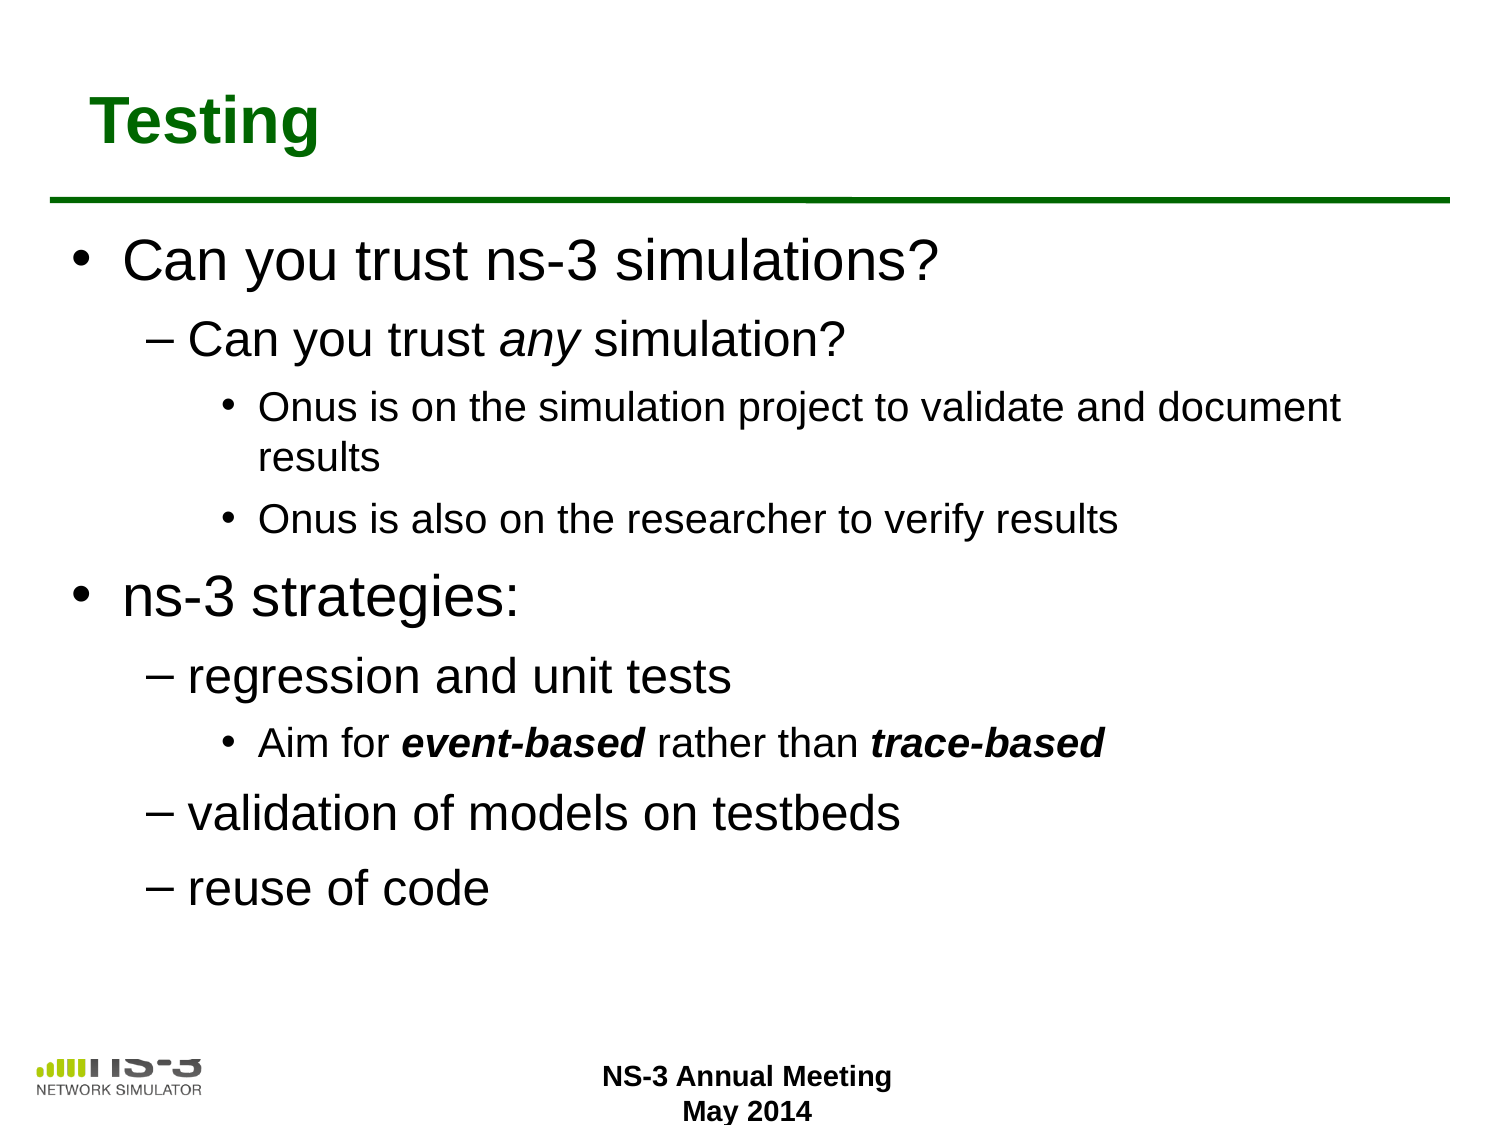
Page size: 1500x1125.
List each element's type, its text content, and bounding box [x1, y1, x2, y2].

picture [24, 1017, 213, 1125]
footer NS-3 Annual Meeting May 2014 [512, 1049, 983, 1125]
list Can you trust ns-3 simulations? Can you trust any simulation? Onus is on the simulation project to validate and document results Onus is also on the researcher to verify results ns-3 strategies: regression and unit tests Aim for event-based rather than trace-based validation of models on testbeds reuse of code [56, 214, 1407, 1060]
title Testing [74, 68, 1426, 165]
